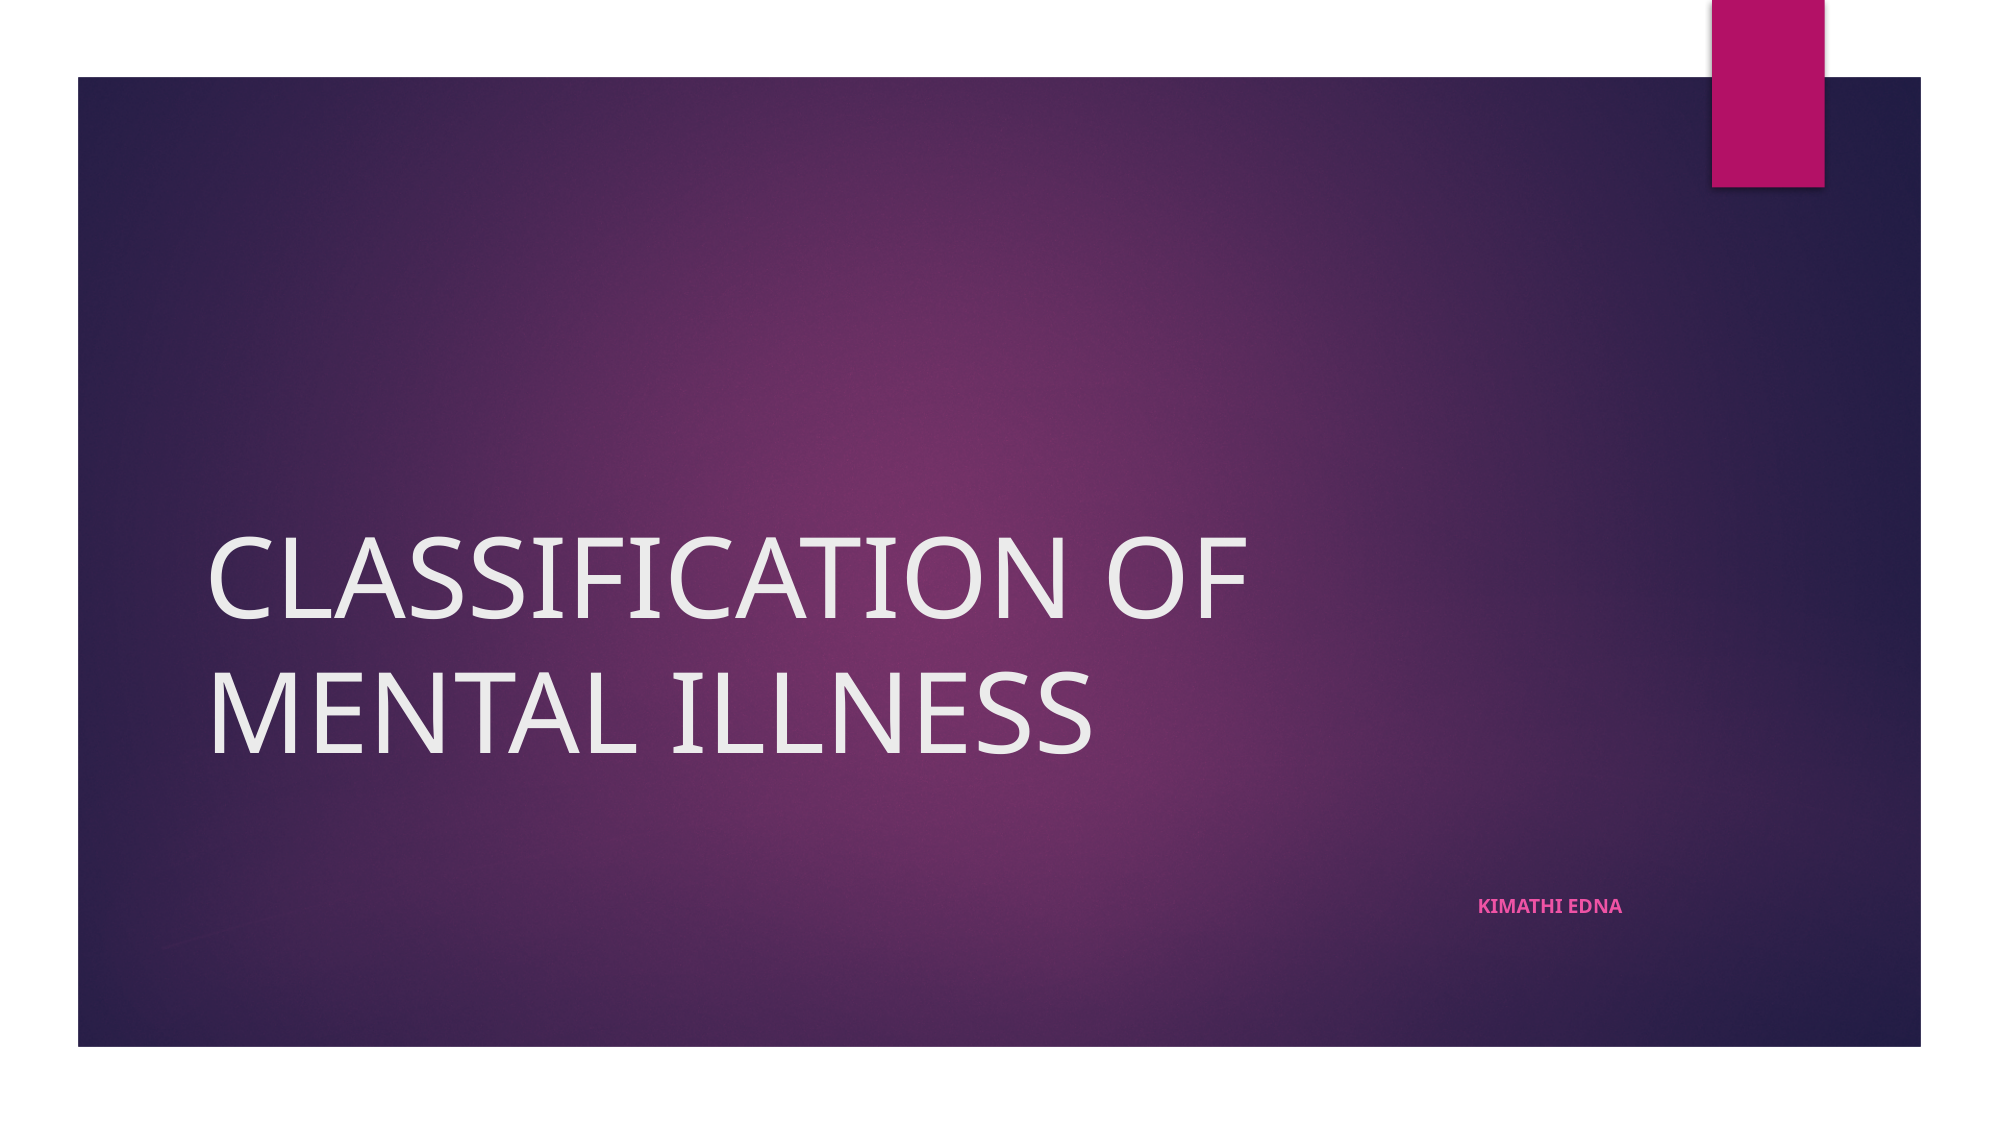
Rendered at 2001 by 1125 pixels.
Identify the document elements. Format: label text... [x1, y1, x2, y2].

title CLASSIFICATION OF MENTAL ILLNESS [189, 344, 1638, 783]
subtitle KIMATHI EDNA [189, 783, 1638, 925]
